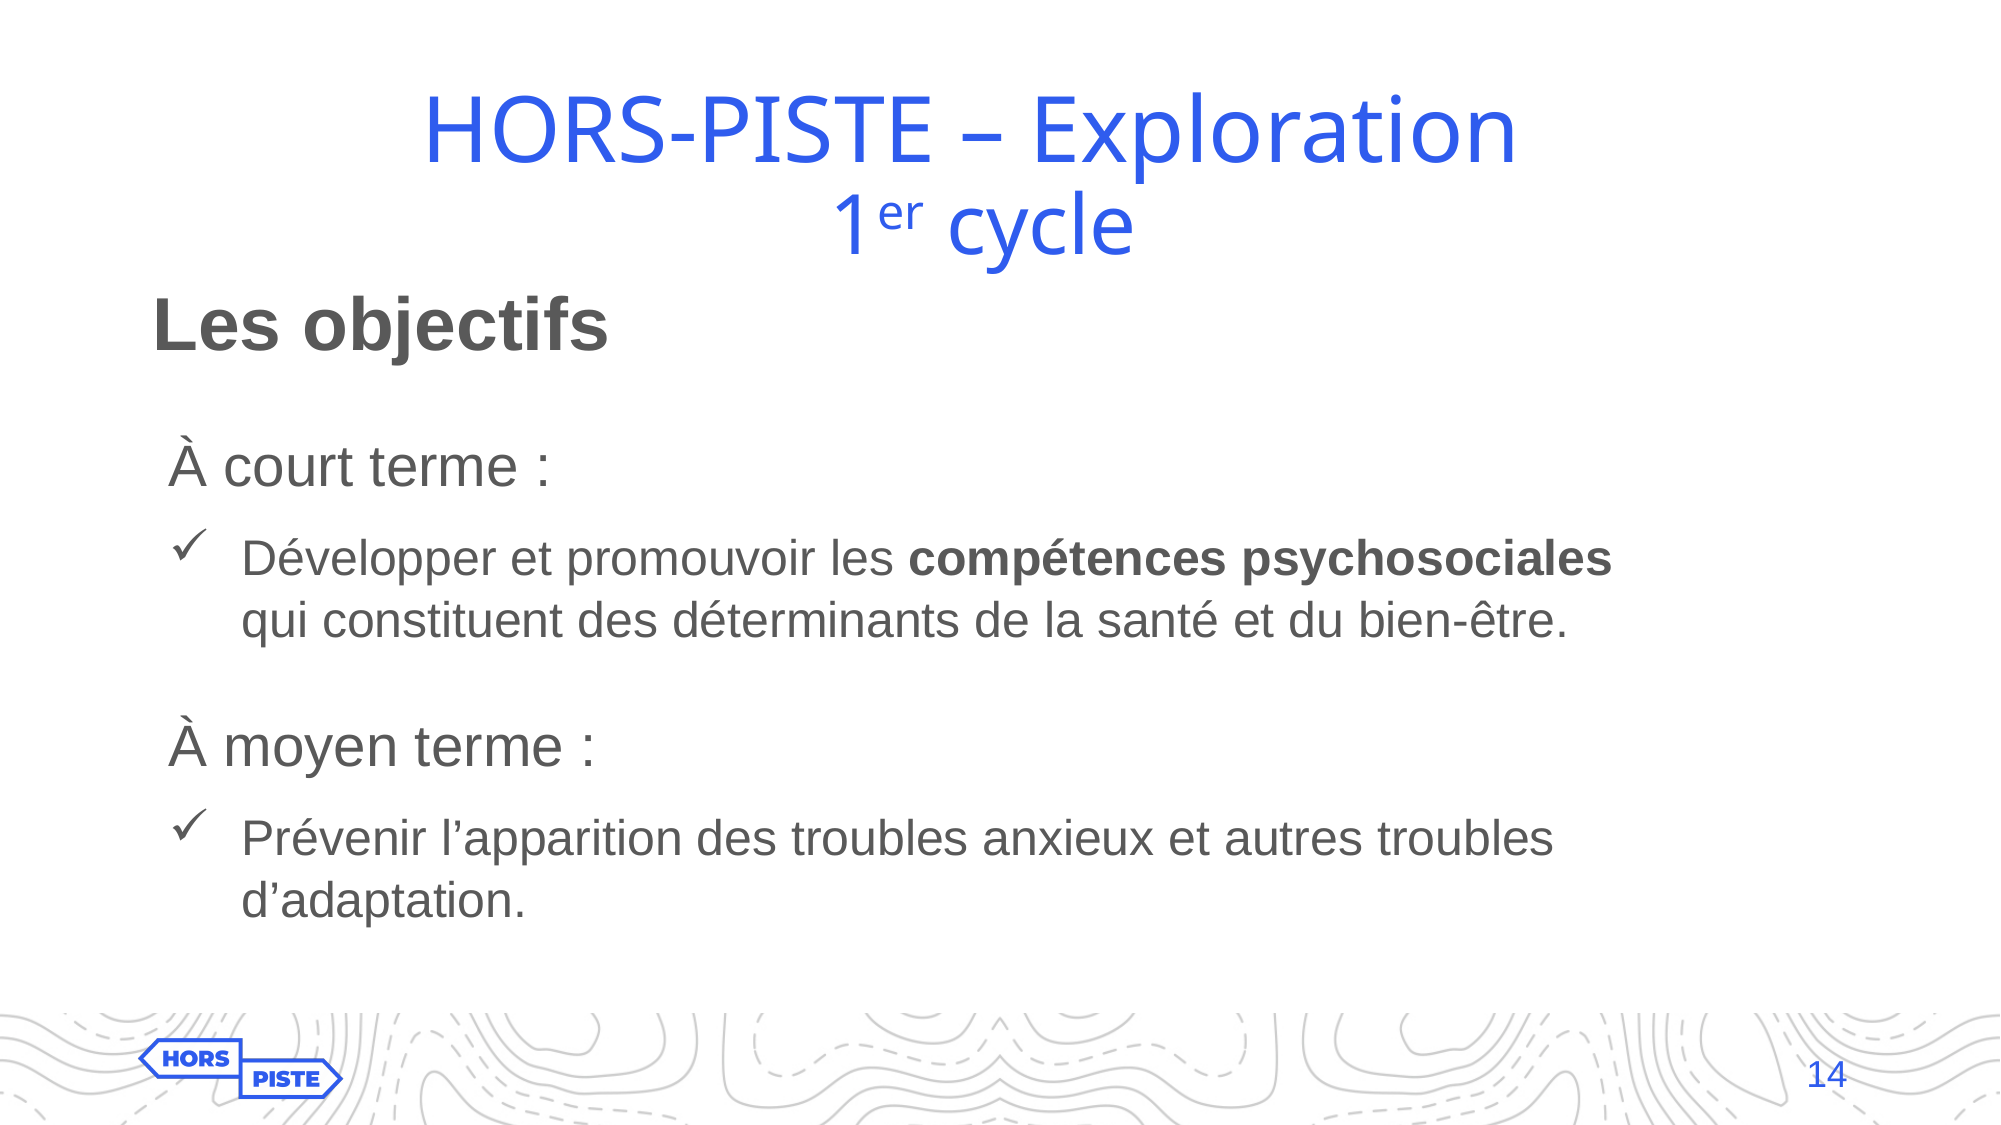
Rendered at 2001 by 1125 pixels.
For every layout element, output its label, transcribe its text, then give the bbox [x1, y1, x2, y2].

list Les objectifs [137, 277, 1925, 430]
slide_number 14 [1412, 1042, 1863, 1103]
text_box À court terme : Développer et promouvoir les compétences psychosociales qui constituent des déterminants de la santé et du bien-être. À moyen terme : Prévenir l’apparition des troubles anxieux et autres troubles d’adaptation. [154, 420, 1682, 996]
title HORS-PISTE – Exploration 1er cycle [120, 69, 1846, 287]
picture [0, 1012, 2000, 1125]
